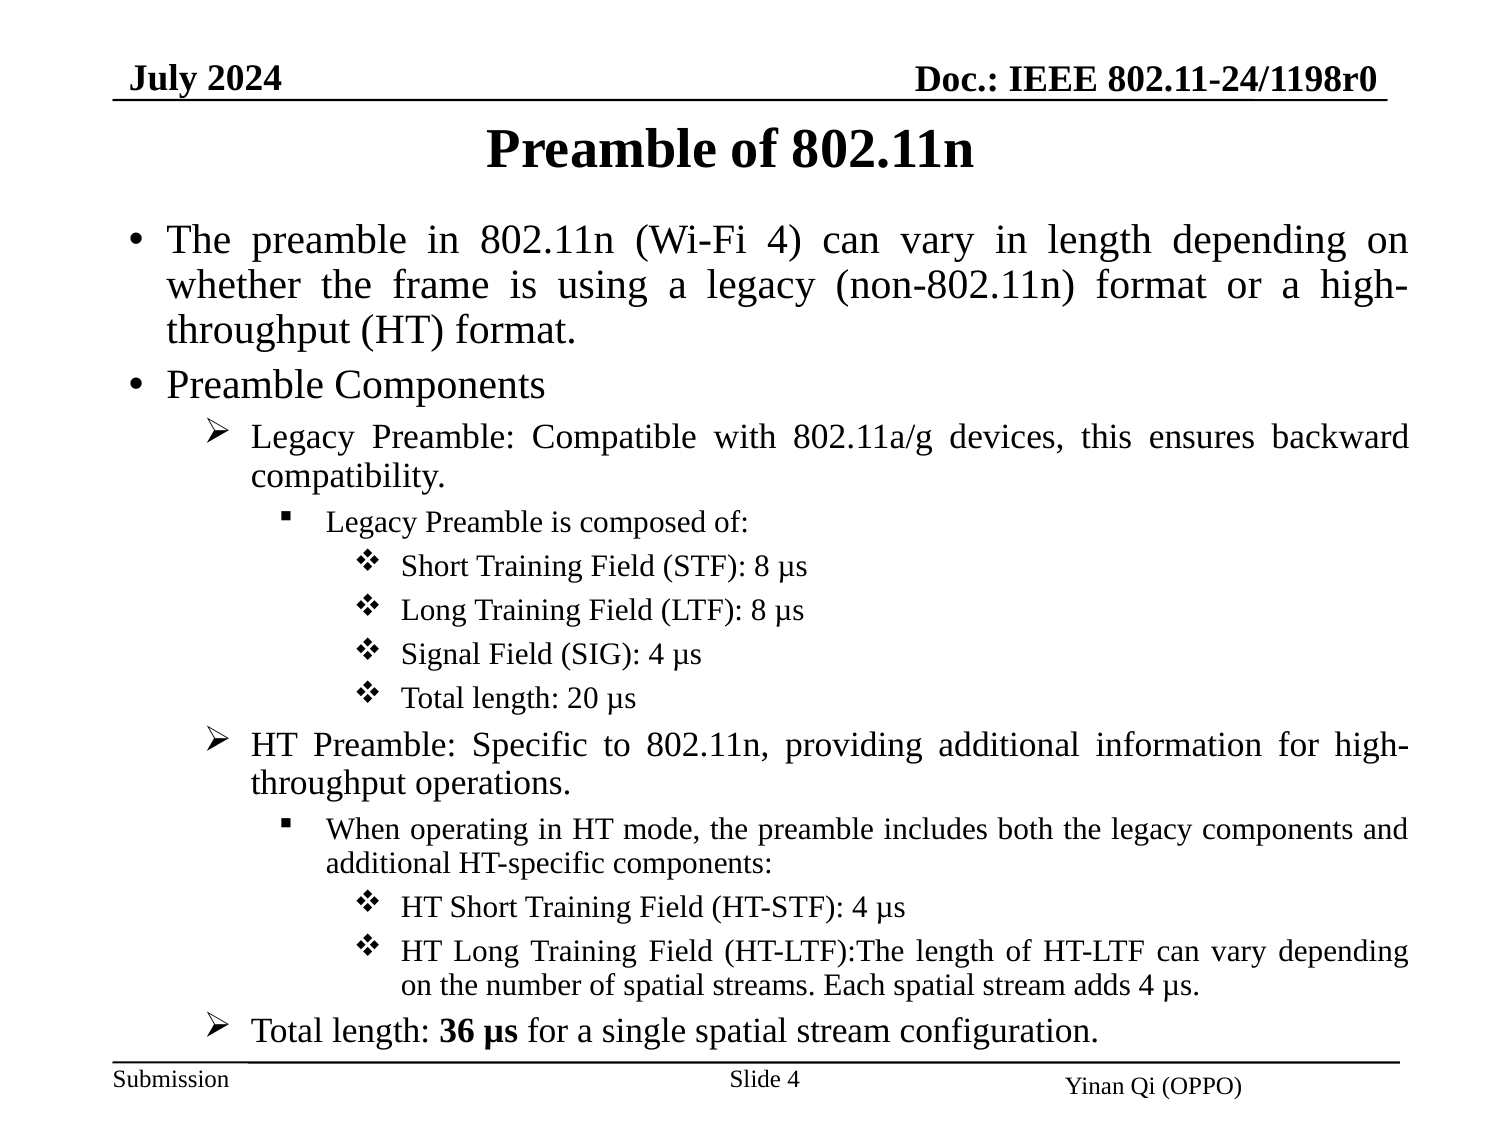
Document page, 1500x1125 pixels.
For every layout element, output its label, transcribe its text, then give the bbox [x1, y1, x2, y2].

text_box Preamble of 802.11n [62, 112, 1400, 193]
text_box Slide 4 [712, 1062, 800, 1122]
text_box Yinan Qi (OPPO) [1050, 1062, 1402, 1093]
text_box The preamble in 802.11n (Wi-Fi 4) can vary in length depending on whether the frame is using a legacy (non-802.11n) format or a high-throughput (HT) format. Preamble Components Legacy Preamble: Compatible with 802.11a/g devices, this ensures backward compatibility. Legacy Preamble is composed of: Short Training Field (STF): 8 µs Long Training Field (LTF): 8 µs Signal Field (SIG): 4 µs Total length: 20 µs HT Preamble: Specific to 802.11n, providing additional information for high-throughput operations. When operating in HT mode, the preamble includes both the legacy components and additional HT-specific components: HT Short Training Field (HT-STF): 4 µs HT Long Training Field (HT-LTF):The length of HT-LTF can vary depending on the number of spatial streams. Each spatial stream adds 4 µs. Total length: 36 µs for a single spatial stream configuration. [114, 210, 1425, 1058]
text_box Doc.: IEEE 802.11-24/1198r0 [899, 46, 1413, 107]
text_box July 2024 [114, 45, 493, 100]
